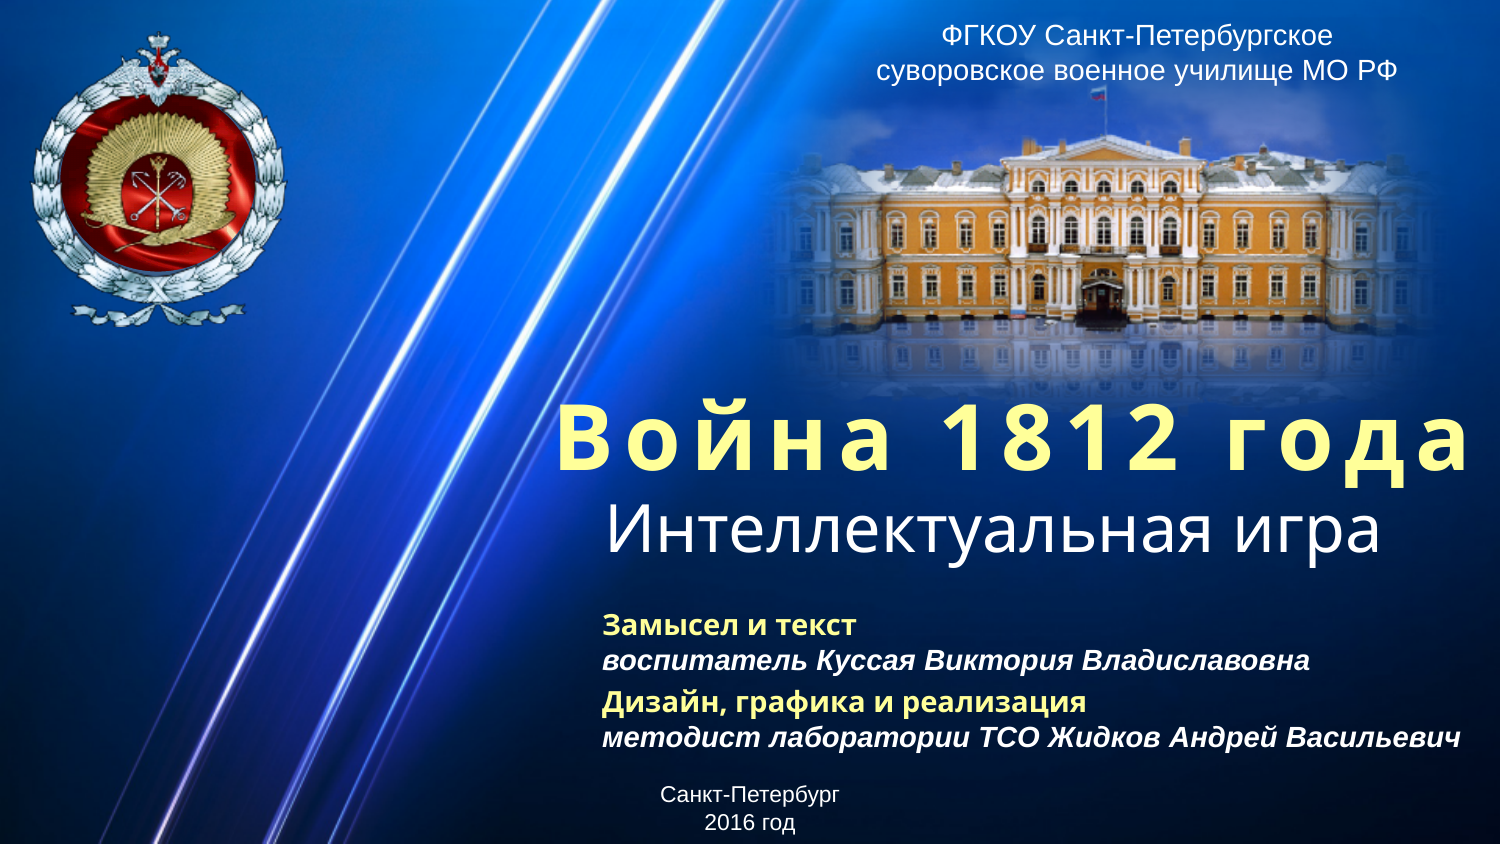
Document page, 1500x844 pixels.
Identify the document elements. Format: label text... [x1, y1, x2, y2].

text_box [28, 31, 288, 327]
text_box Дизайн, графика и реализация методист лаборатории ТСО Жидков Андрей Васильевич [587, 676, 1500, 762]
title Война 1812 года [512, 391, 1500, 495]
text_box Замысел и текст воспитатель Куссая Виктория Владиславовна [587, 598, 1500, 676]
picture [0, 0, 1500, 844]
text_box Санкт-Петербург 2016 год [612, 772, 888, 843]
subtitle Интеллектуальная игра [468, 495, 1500, 552]
